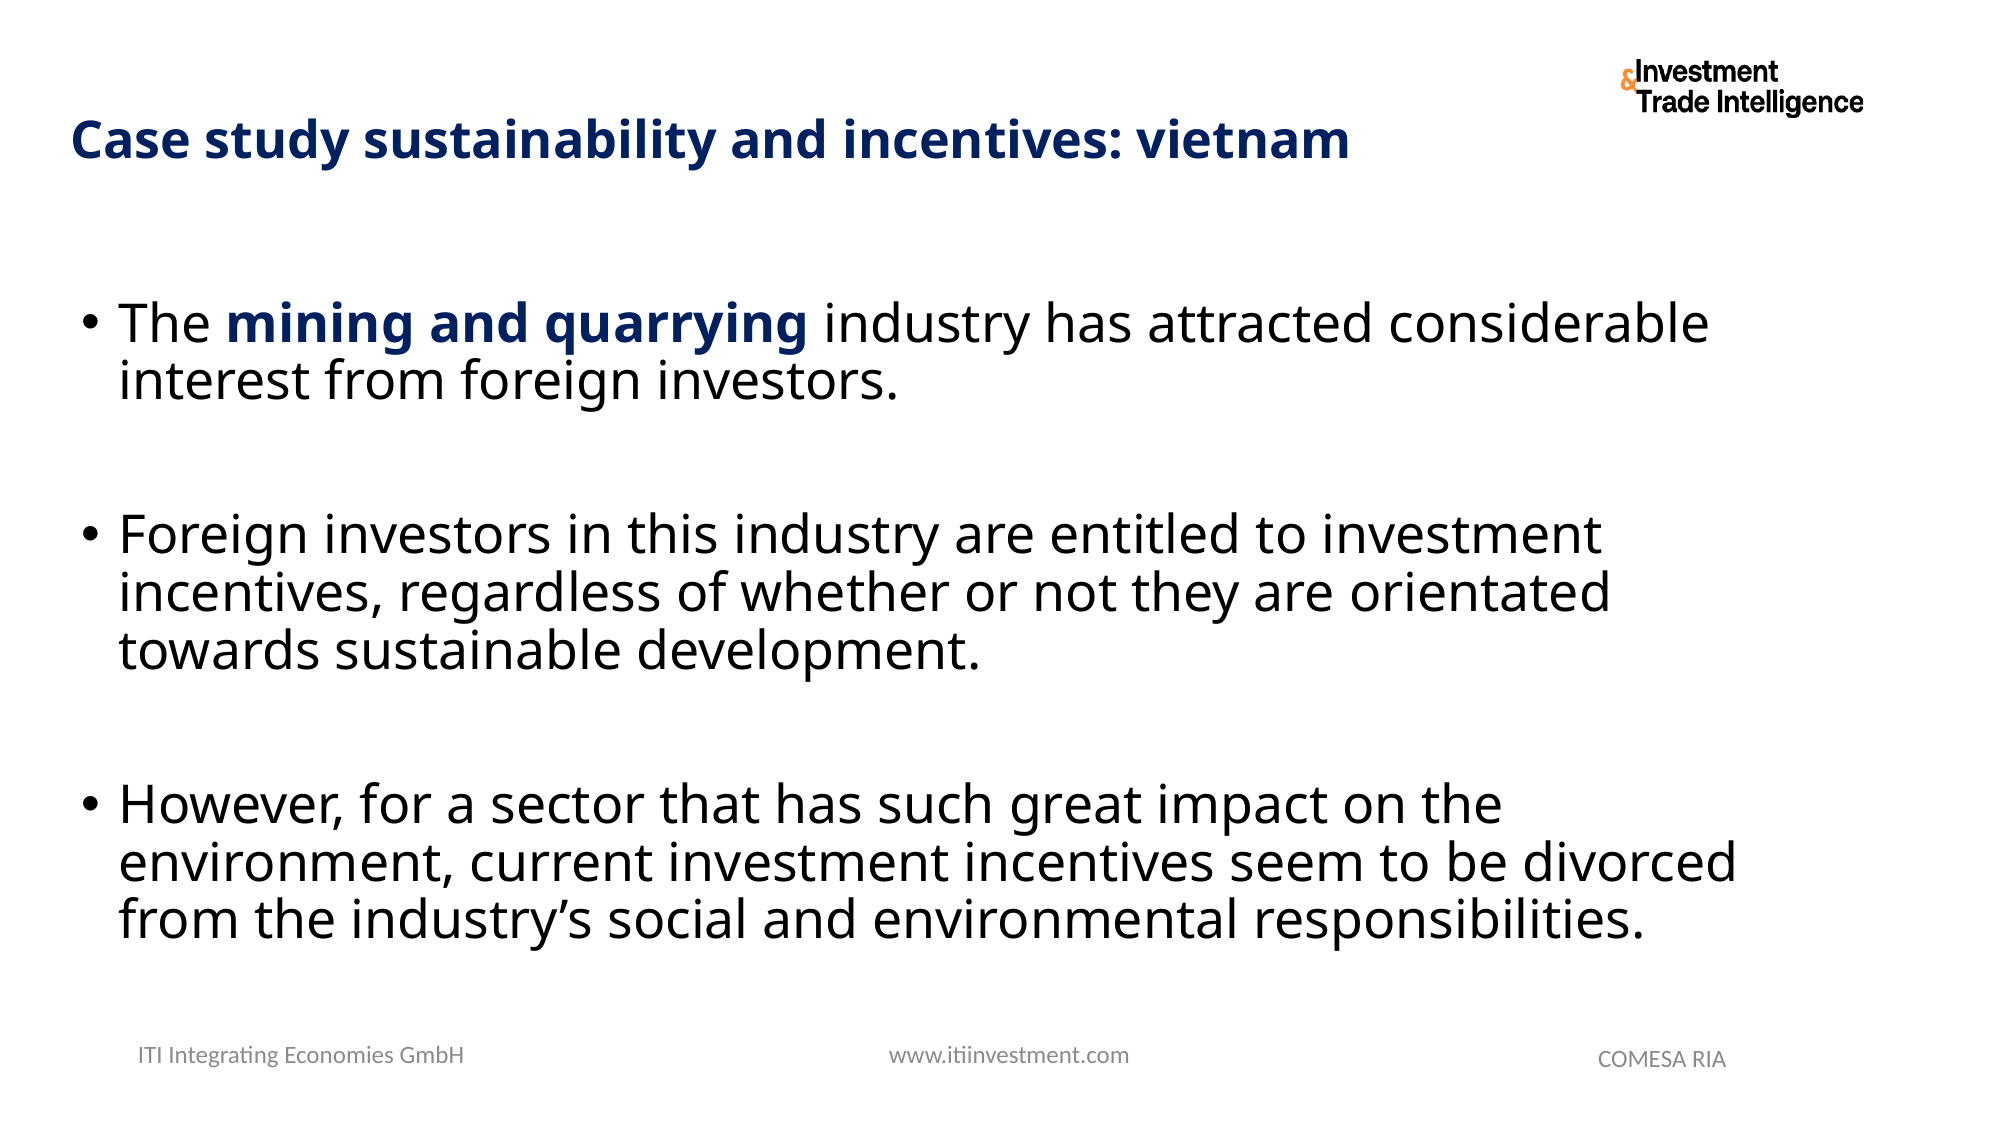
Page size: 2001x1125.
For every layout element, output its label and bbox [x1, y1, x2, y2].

title [55, 76, 1781, 207]
list [66, 288, 1792, 1003]
picture [1620, 59, 1864, 118]
